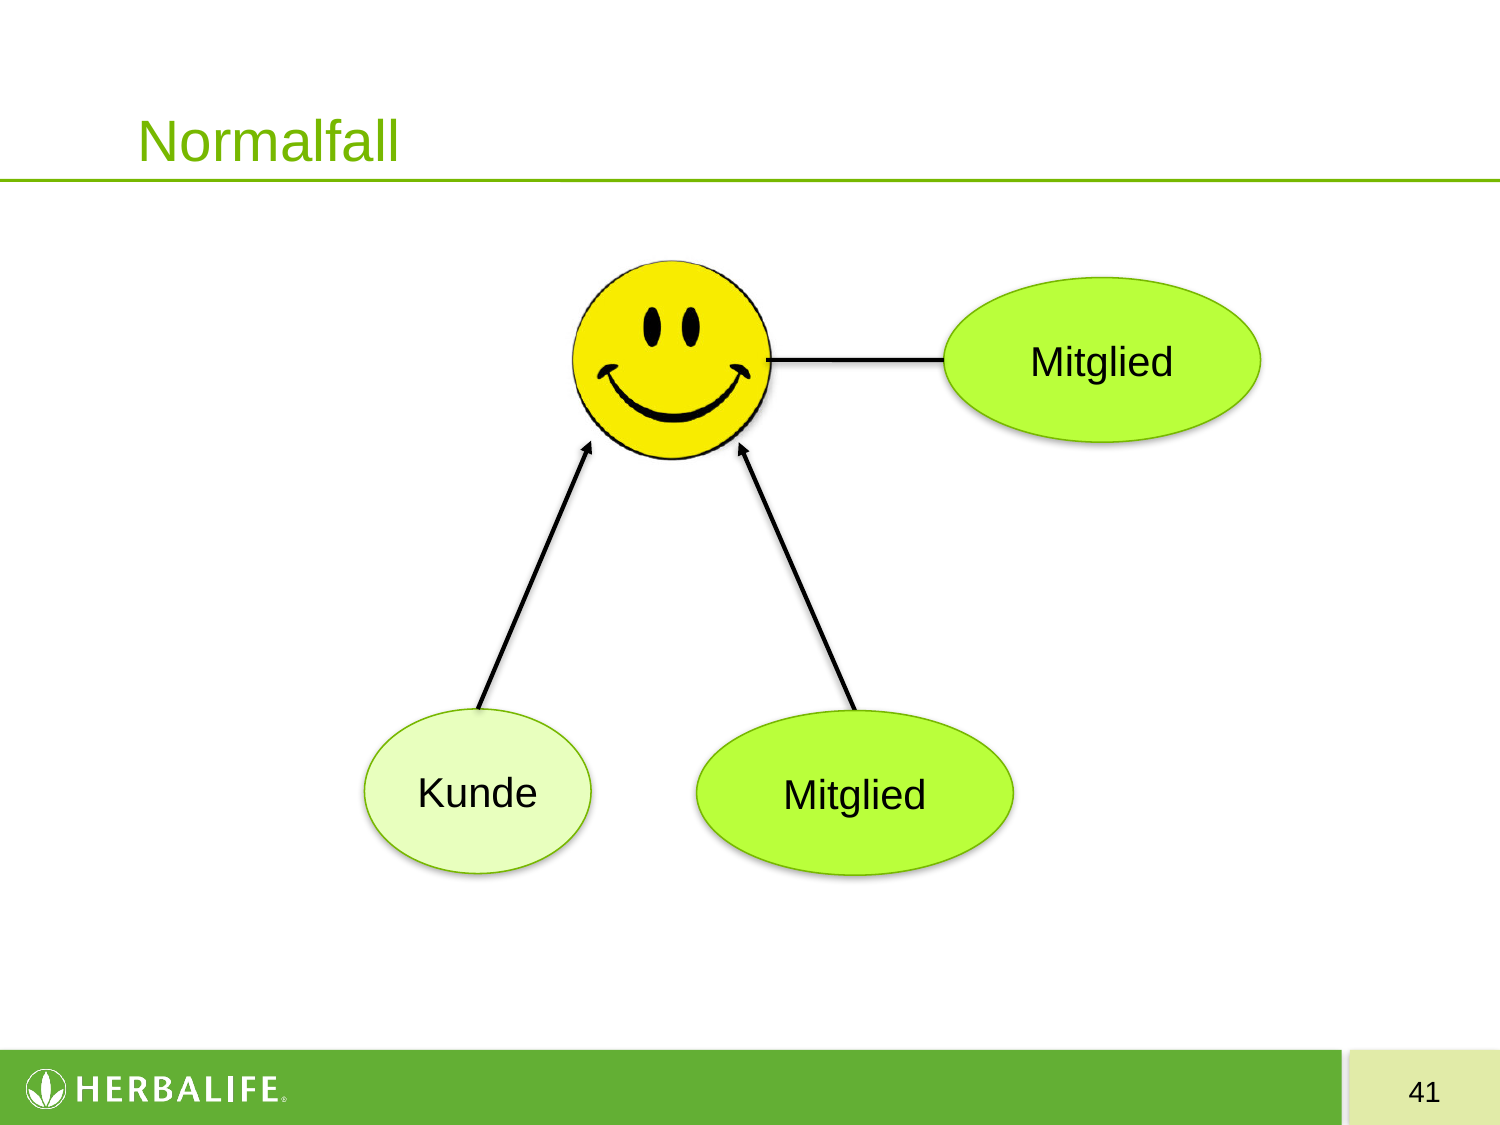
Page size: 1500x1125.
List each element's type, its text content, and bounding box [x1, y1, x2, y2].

title Normalfall [122, 48, 1405, 181]
text_box Mitglied [943, 276, 1262, 443]
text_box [738, 441, 856, 711]
text_box Mitglied [695, 709, 1015, 876]
picture [538, 226, 806, 494]
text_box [477, 440, 592, 710]
text_box Kunde [363, 708, 592, 875]
